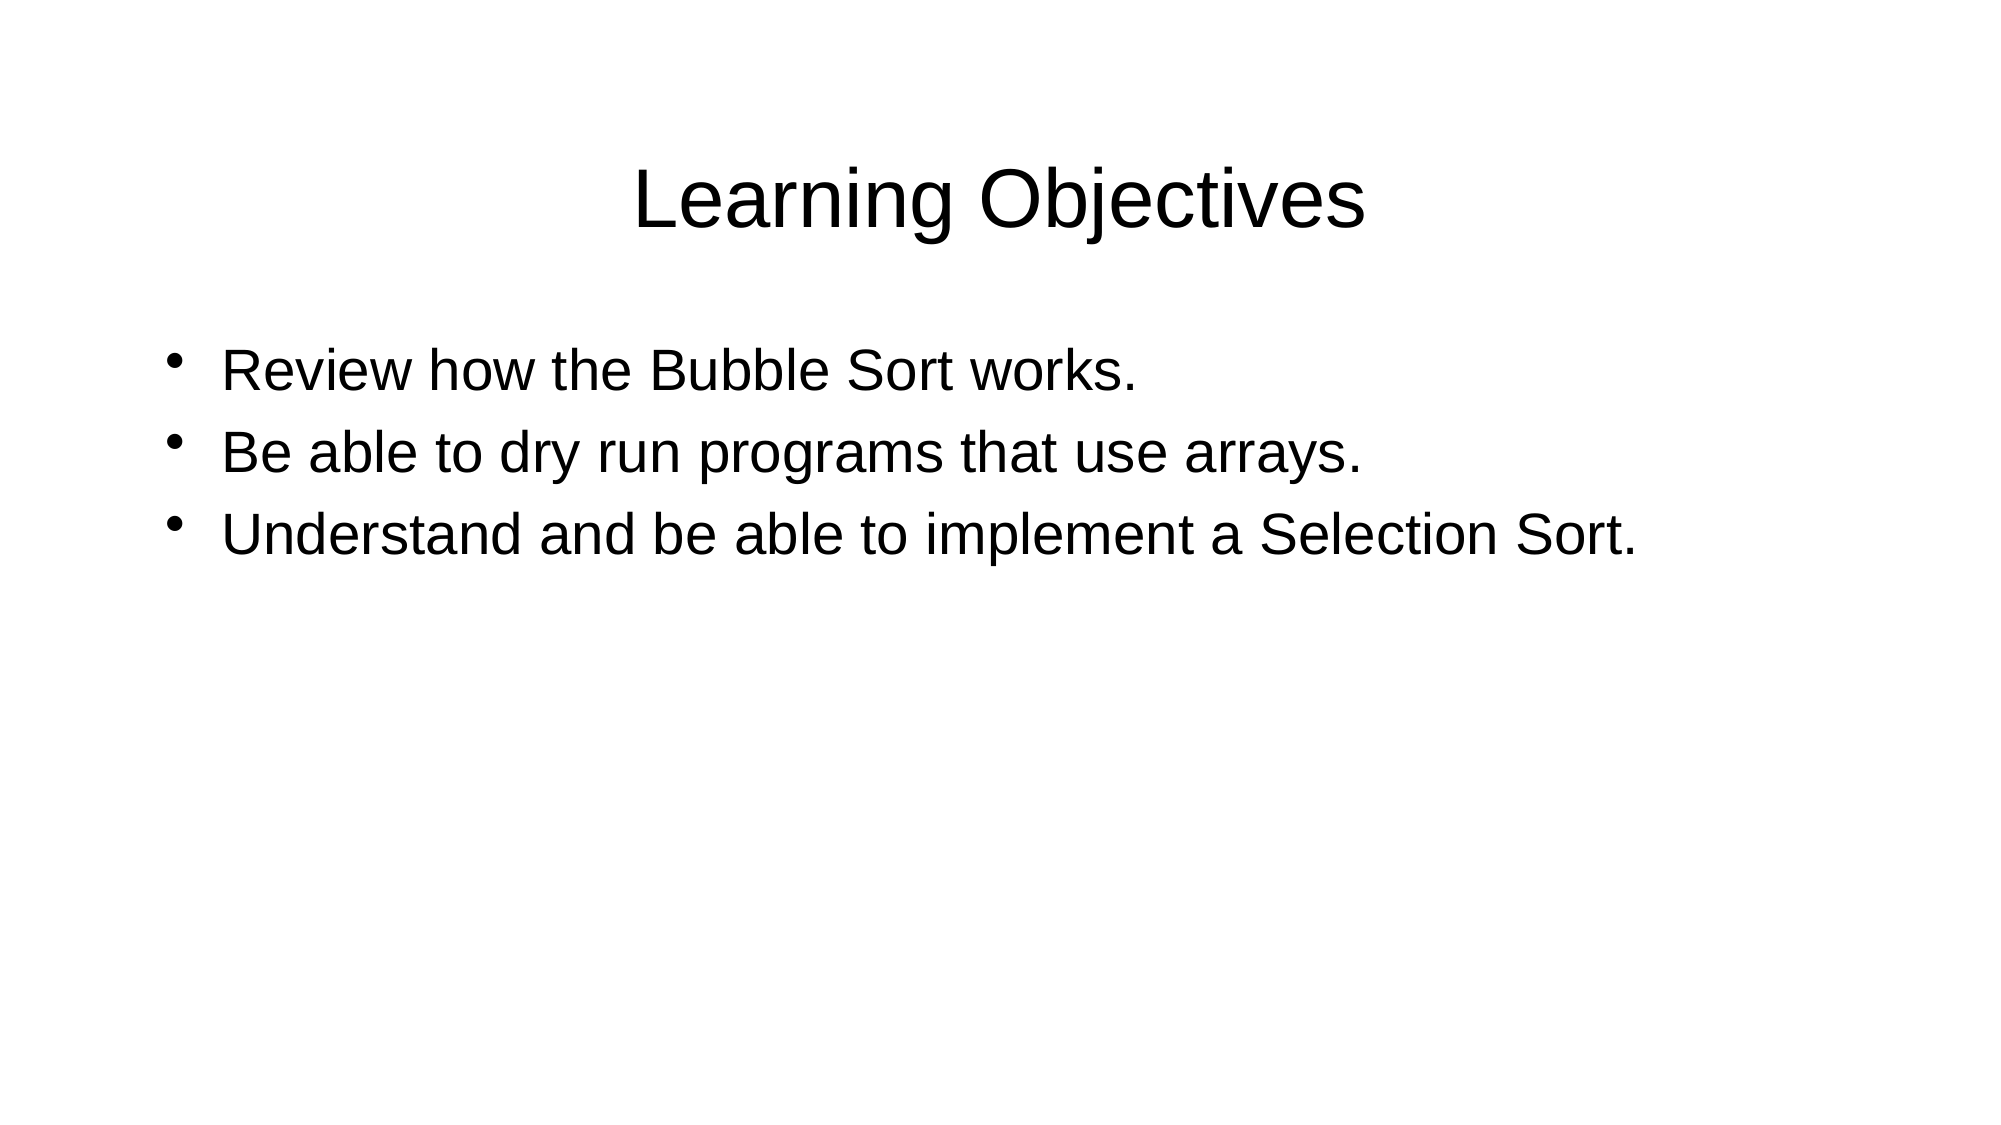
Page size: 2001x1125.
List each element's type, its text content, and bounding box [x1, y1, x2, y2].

list Review how the Bubble Sort works. Be able to dry run programs that use arrays. Understand and be able to implement a Selection Sort. [150, 324, 1850, 1000]
title Learning Objectives [150, 99, 1850, 288]
